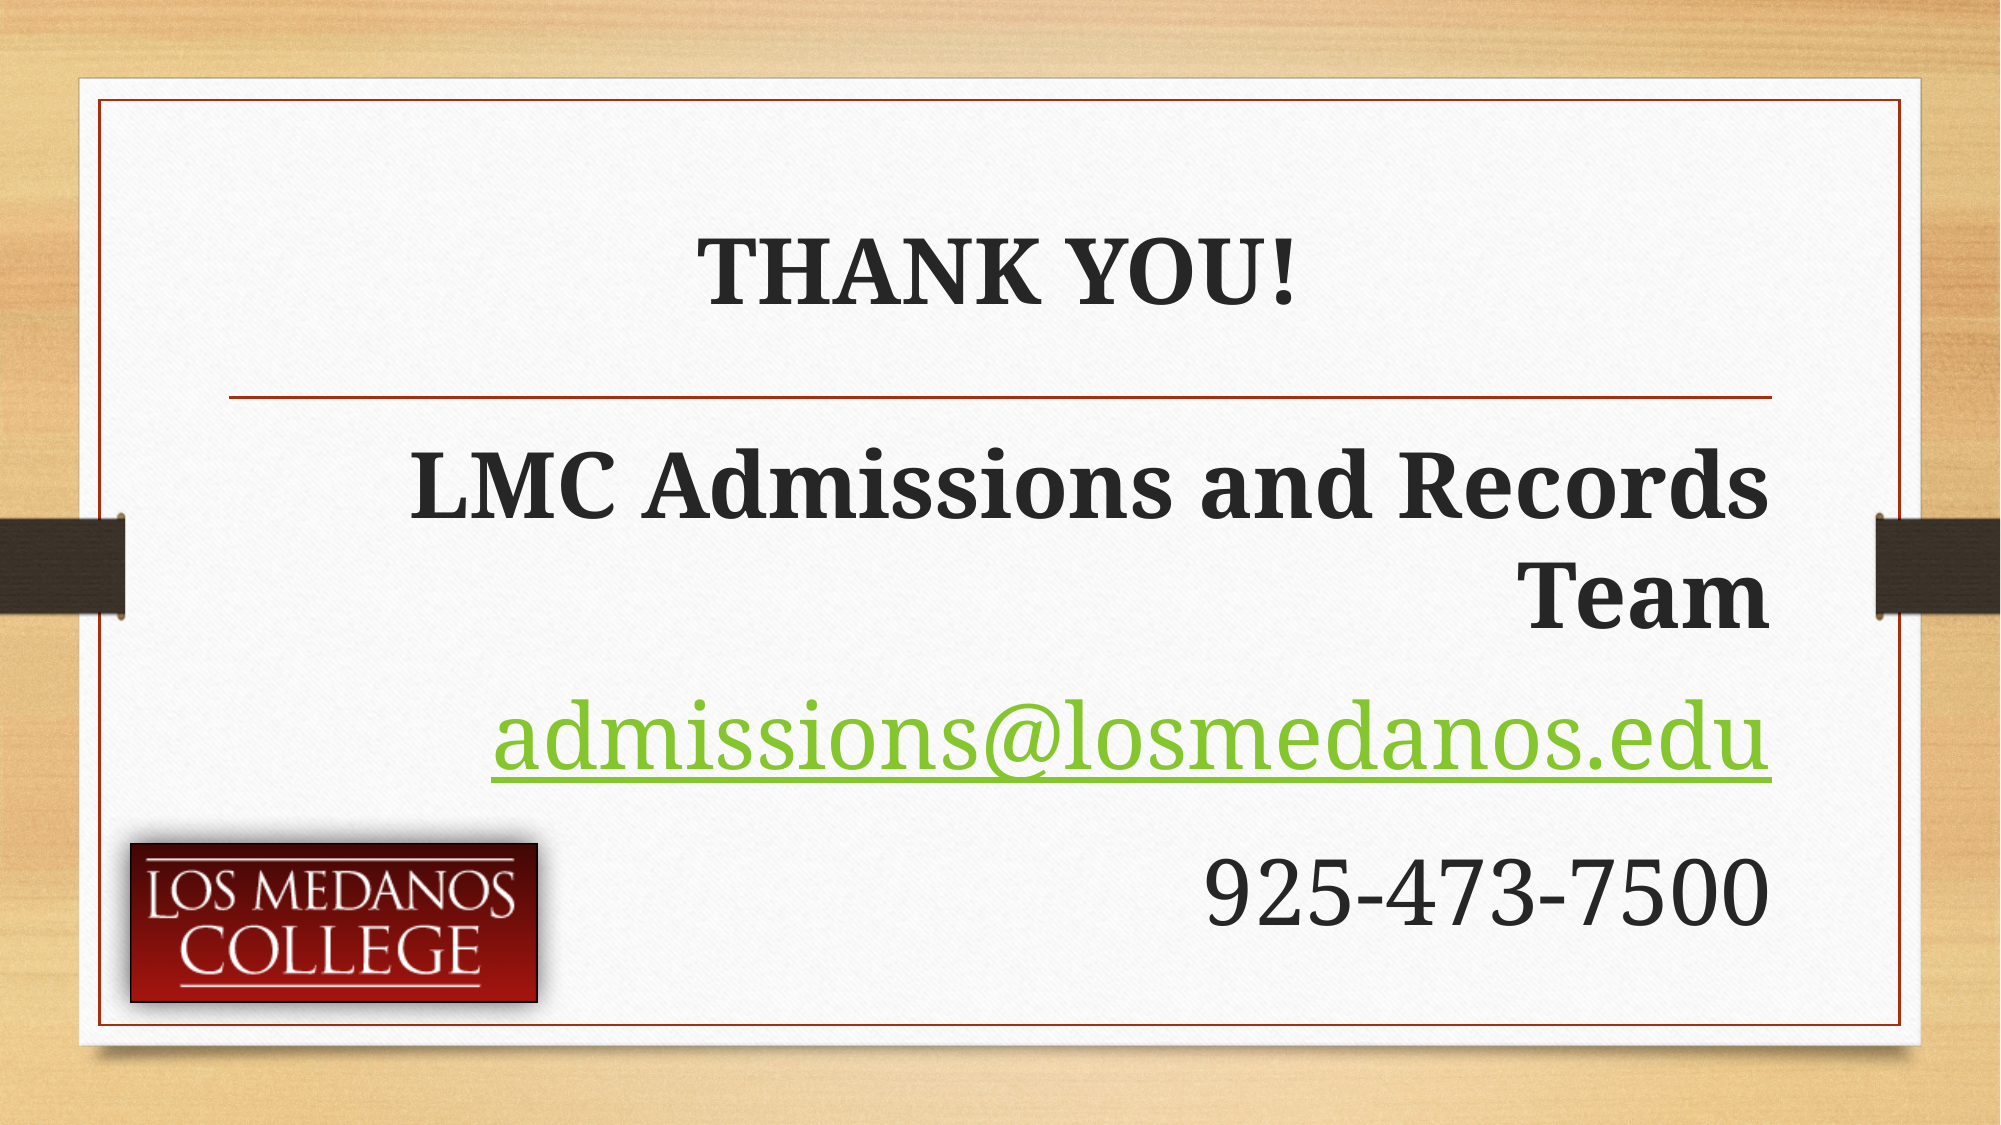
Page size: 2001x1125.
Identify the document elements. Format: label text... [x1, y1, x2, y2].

list LMC Admissions and Records Team admissions@losmedanos.edu 925-473-7500 [212, 419, 1788, 964]
title THANK YOU! [212, 161, 1788, 375]
picture [0, 0, 2001, 1125]
